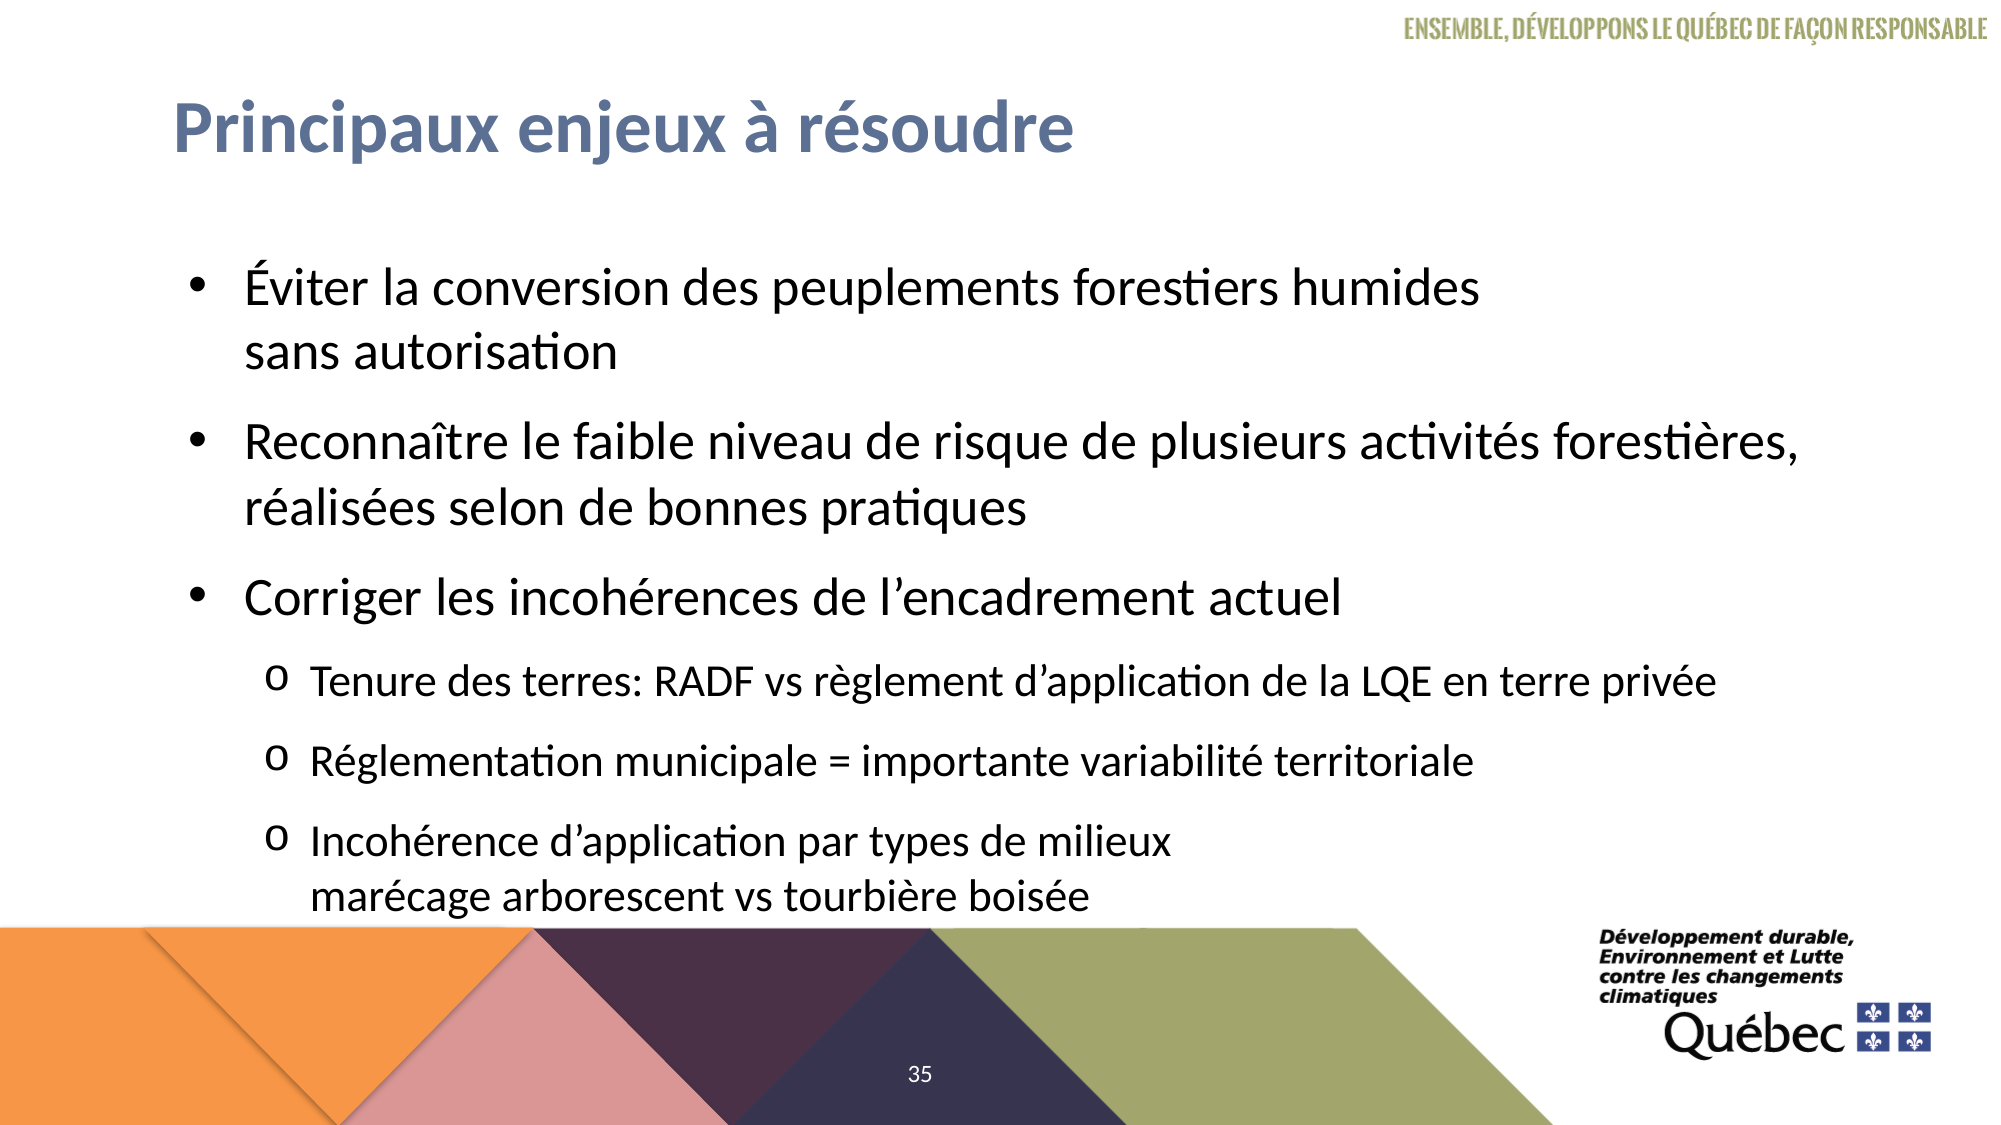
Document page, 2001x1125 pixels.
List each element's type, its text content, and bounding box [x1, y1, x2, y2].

slide_number 35 [686, 1042, 1154, 1103]
title Principaux enjeux à résoudre [173, 63, 1889, 197]
picture [504, 0, 2001, 1125]
list Éviter la conversion des peuplements forestiers humides sans autorisation Reconnaître le faible niveau de risque de plusieurs activités forestières, réalisées selon de bonnes pratiques Corriger les incohérences de l’encadrement actuel Tenure des terres: RADF vs règlement d’application de la LQE en terre privée Réglementation municipale = importante variabilité territoriale Incohérence d’application par types de milieux marécage arborescent vs tourbière boisée [173, 243, 1875, 880]
